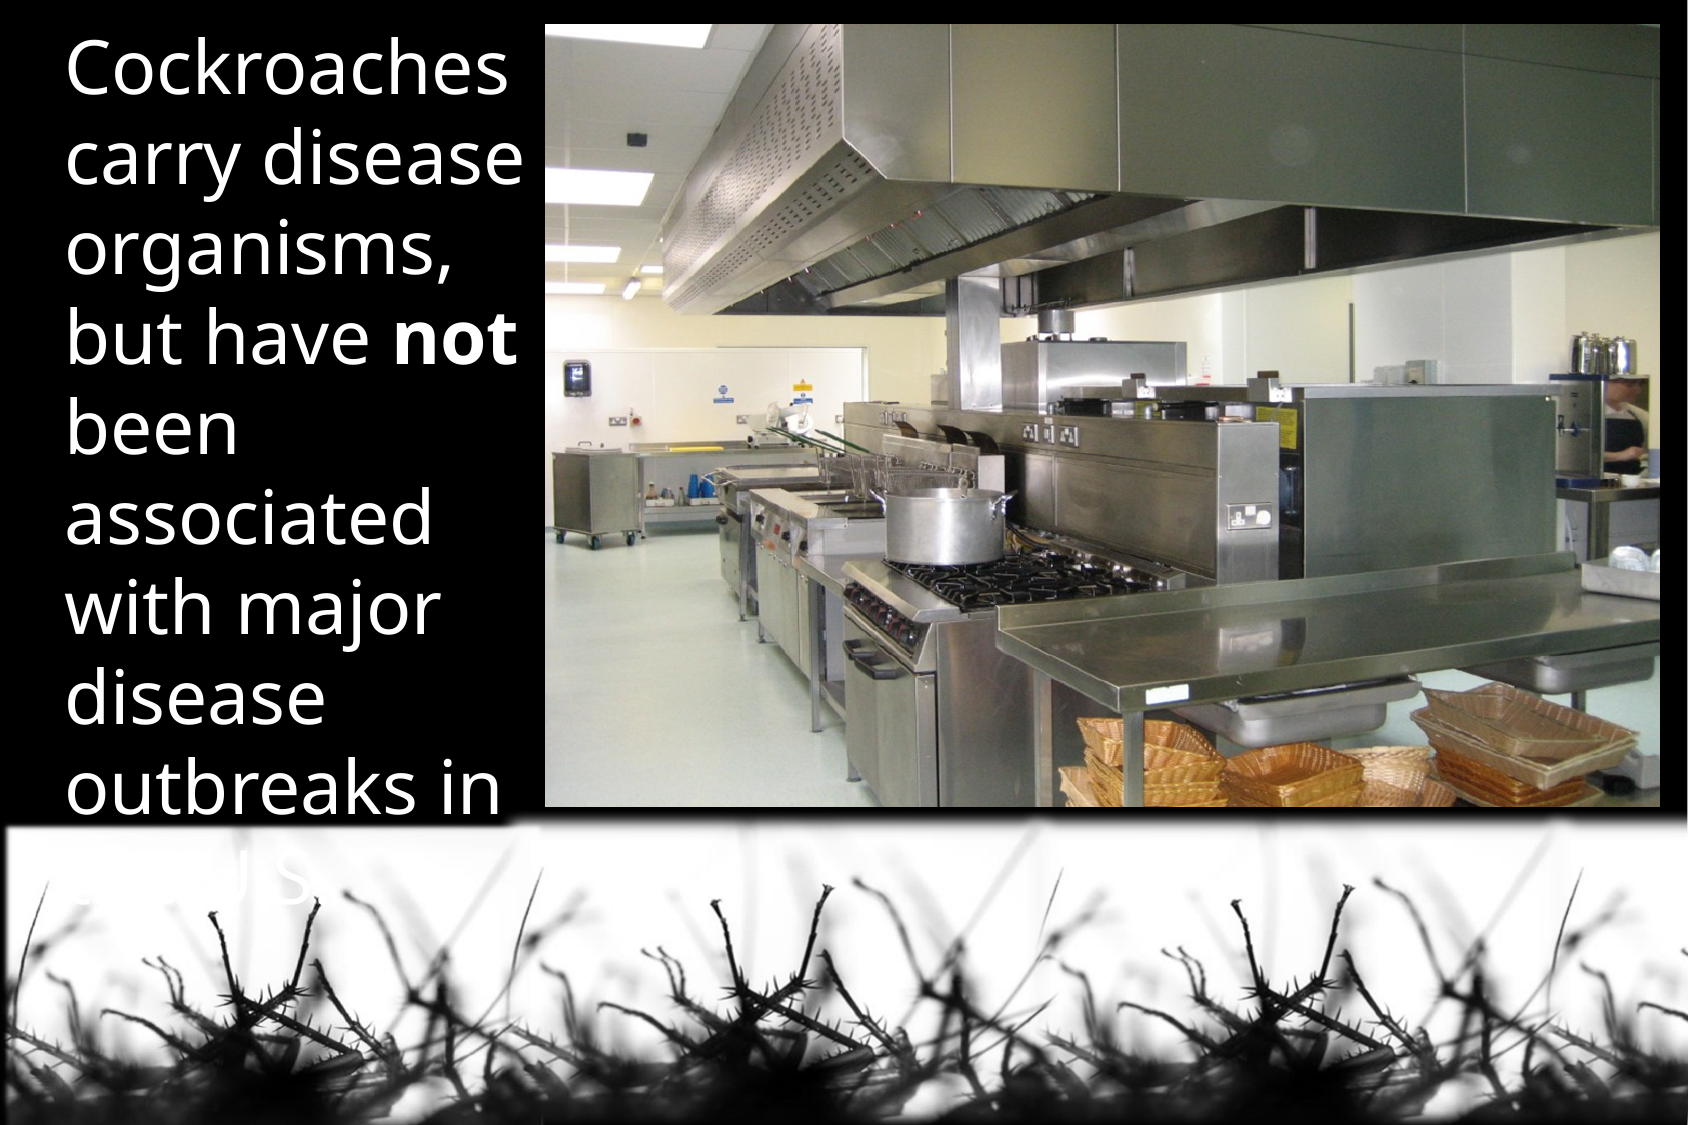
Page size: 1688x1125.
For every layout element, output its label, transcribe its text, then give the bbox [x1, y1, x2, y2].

text_box Cockroaches carry disease organisms, but have not been associated with major disease outbreaks in the U.S. [49, 12, 546, 820]
picture [0, 24, 1688, 1125]
